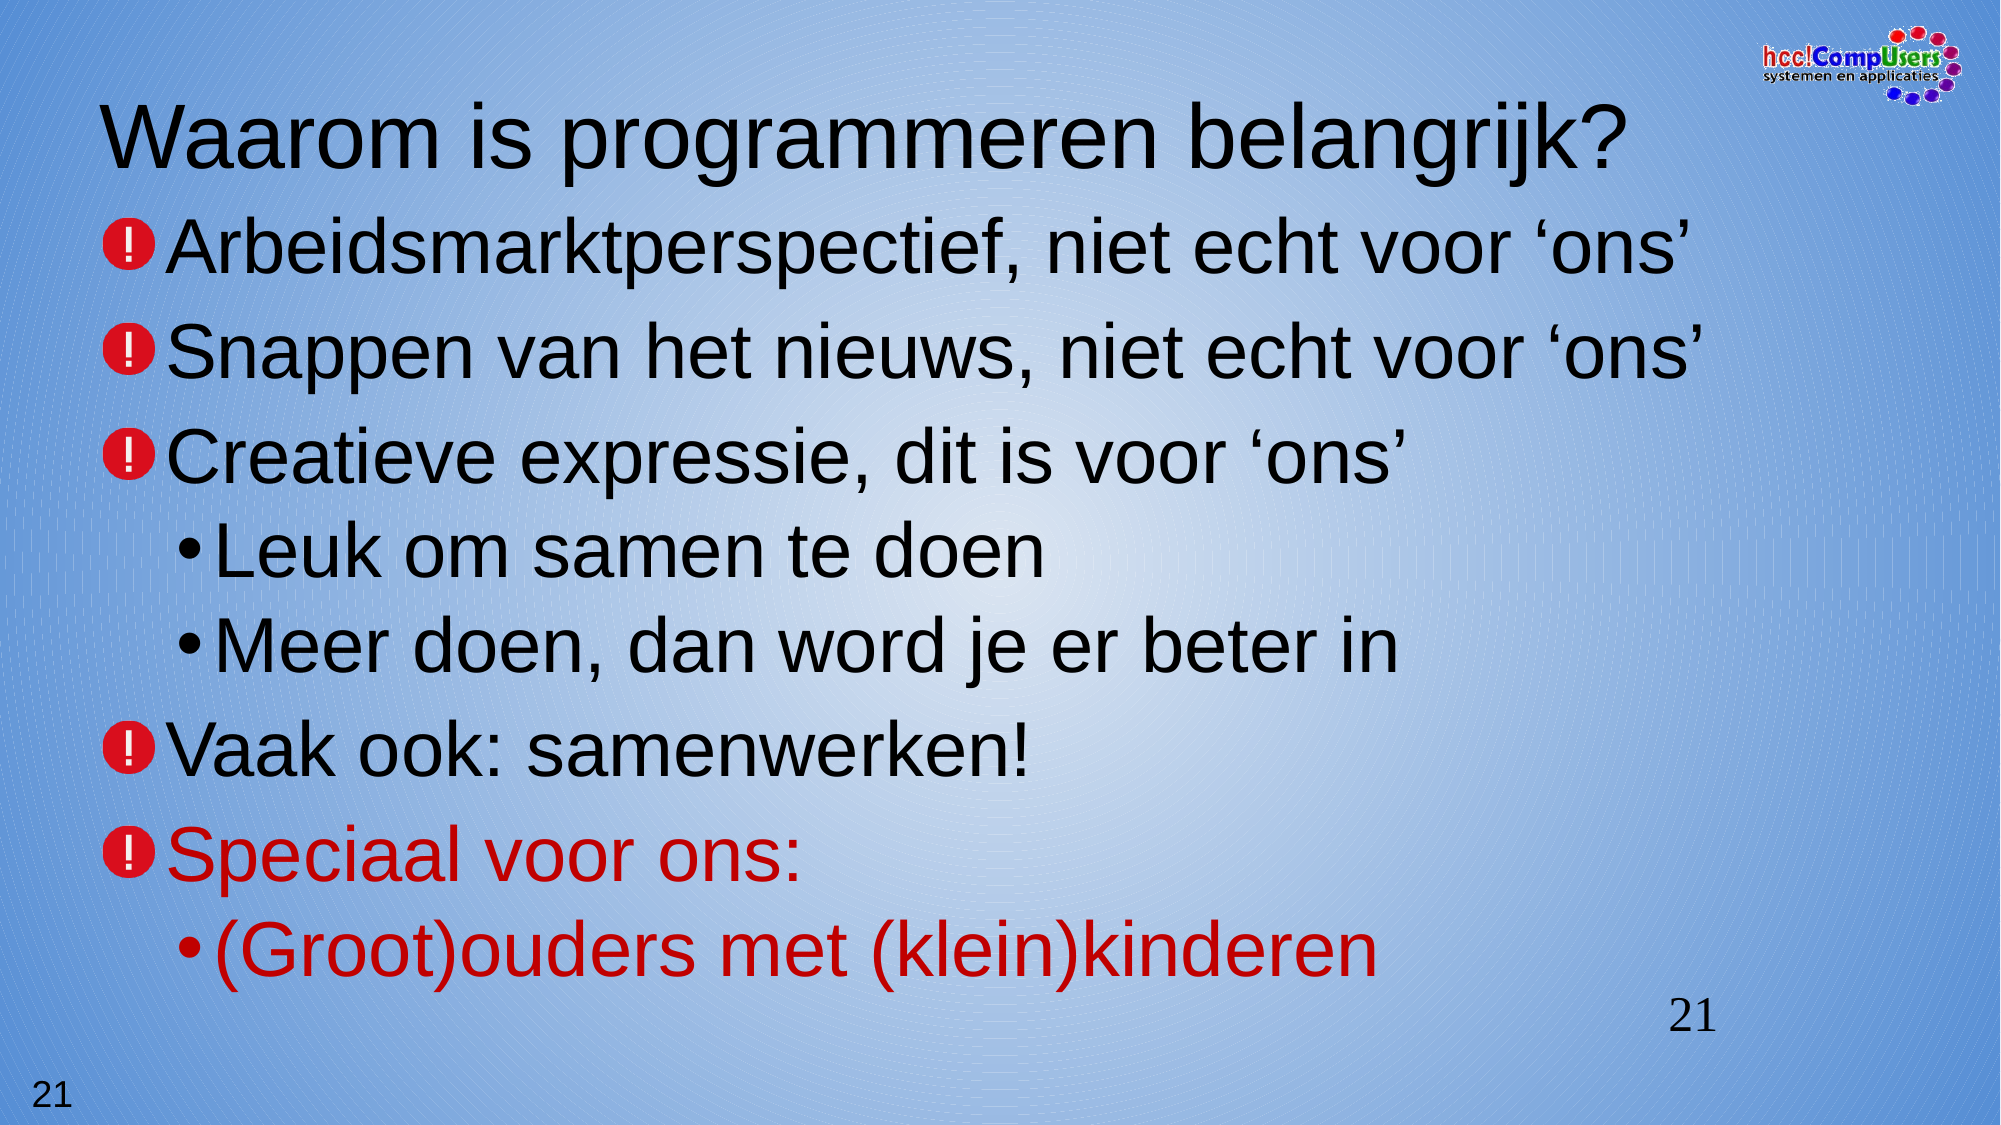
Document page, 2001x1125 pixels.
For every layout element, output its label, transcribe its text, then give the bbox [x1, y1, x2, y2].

list Arbeidsmarktperspectief, niet echt voor ‘ons’ Snappen van het nieuws, niet echt voor ‘ons’ Creatieve expressie, dit is voor ‘ons’ Leuk om samen te doen Meer doen, dan word je er beter in Vaak ook: samenwerken! Speciaal voor ons: (Groot)ouders met (klein)kinderen [101, 206, 1899, 1004]
picture [101, 321, 156, 376]
picture [101, 426, 156, 481]
title Waarom is programmeren belangrijk? [99, 44, 1901, 233]
picture [101, 216, 156, 271]
picture [101, 824, 156, 879]
slide_number 21 [16, 1062, 264, 1125]
picture [1757, 26, 1971, 106]
picture [101, 719, 156, 775]
